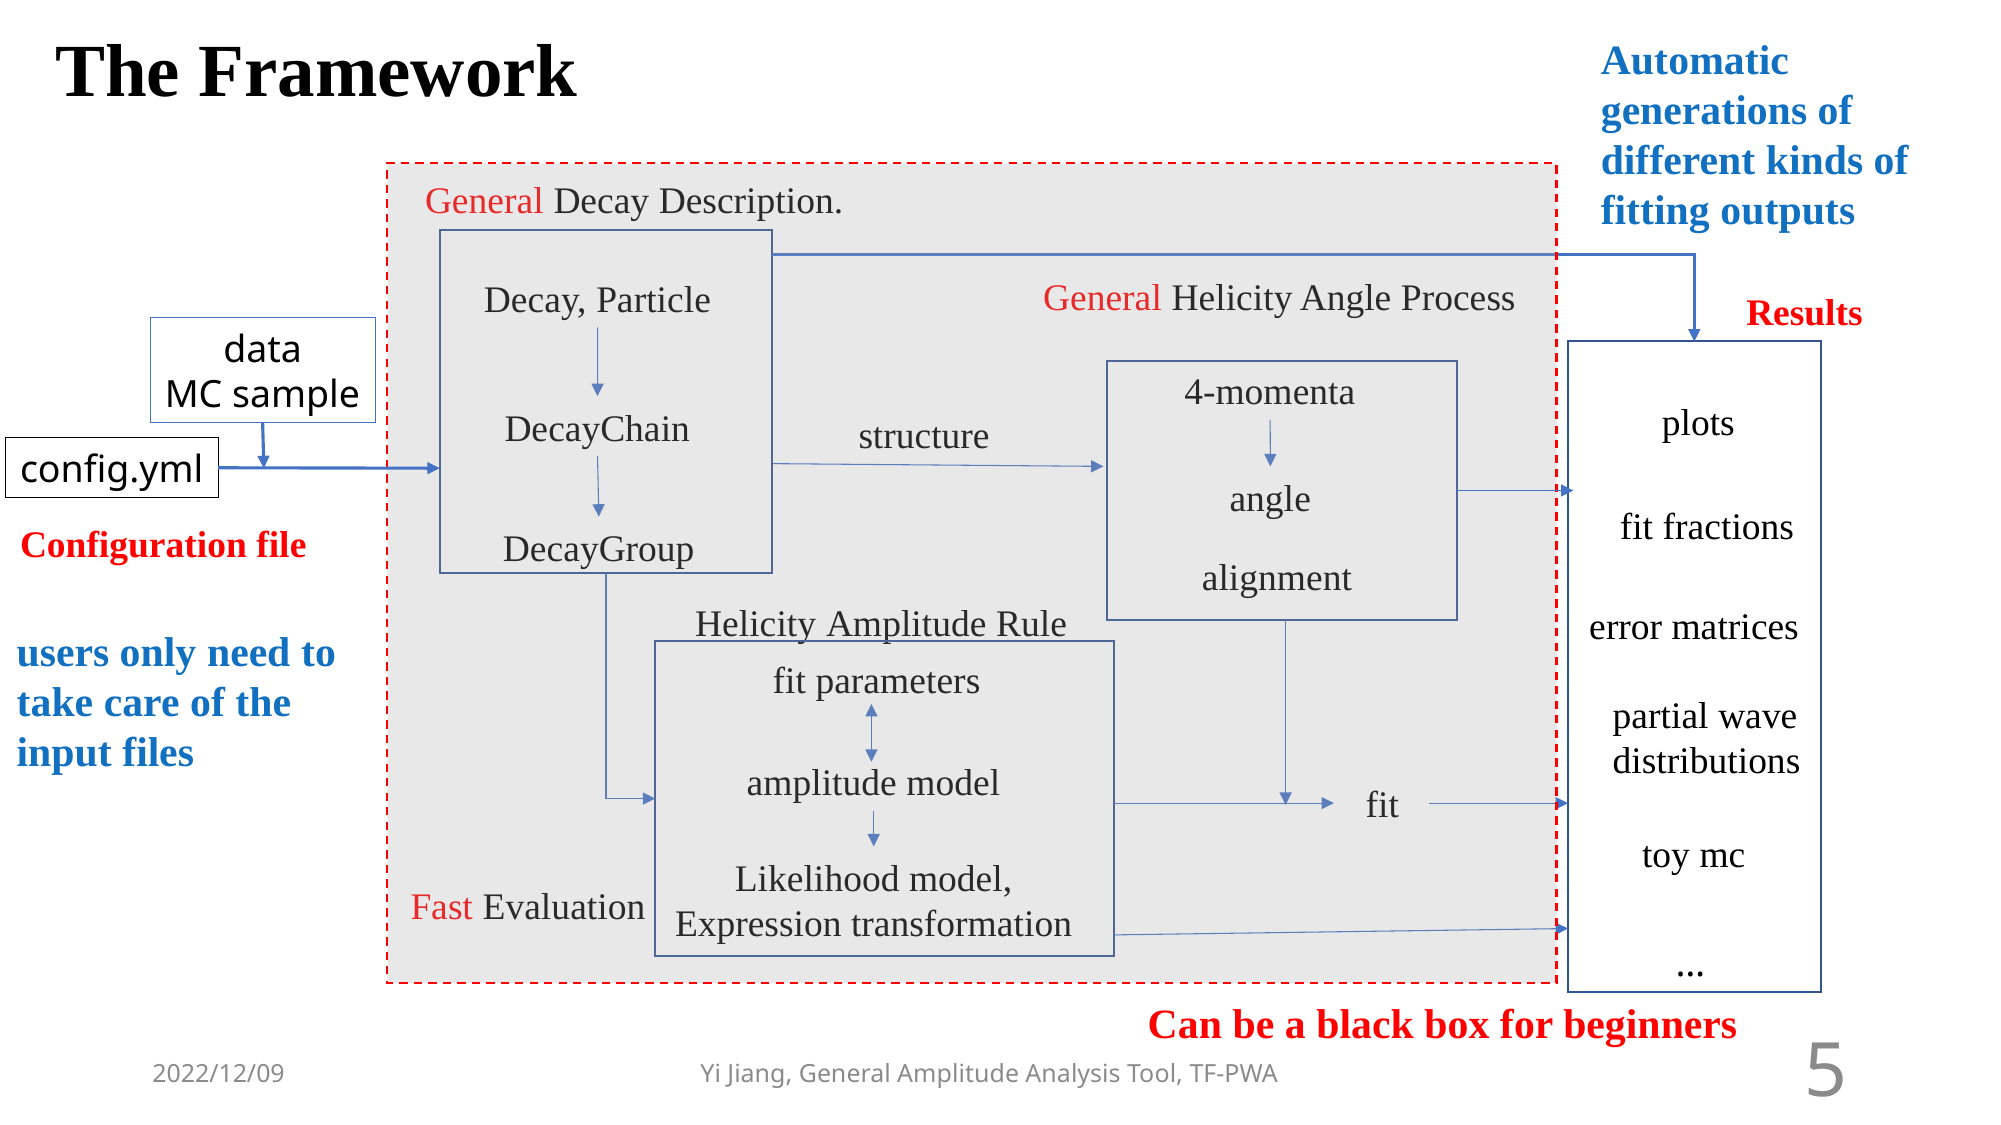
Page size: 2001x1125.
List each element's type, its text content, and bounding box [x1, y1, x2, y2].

text_box Can be a black box for beginners [1132, 988, 1843, 1054]
text_box Configuration file [5, 512, 322, 573]
text_box Automatic generations of different kinds of fitting outputs [1586, 25, 2000, 241]
text_box toy mc [1627, 823, 1761, 883]
text_box … [1660, 931, 1721, 988]
footer Yi Jiang, General Amplitude Analysis Tool, TF-PWA [598, 1042, 1381, 1103]
text_box [386, 162, 1558, 984]
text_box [772, 254, 1695, 342]
slide_number 5 [1412, 1042, 1863, 1103]
text_box users only need to take care of the input files [1, 617, 361, 783]
text_box config.yml [5, 437, 219, 498]
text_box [772, 463, 1104, 467]
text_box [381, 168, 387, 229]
text_box The Framework [40, 14, 593, 119]
text_box plots [1647, 390, 1750, 451]
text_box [517, 661, 744, 711]
text_box [1567, 340, 1822, 988]
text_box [1113, 928, 1568, 935]
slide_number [137, 1042, 588, 1103]
text_box Results [1731, 280, 1878, 341]
text_box data MC sample [150, 317, 376, 423]
